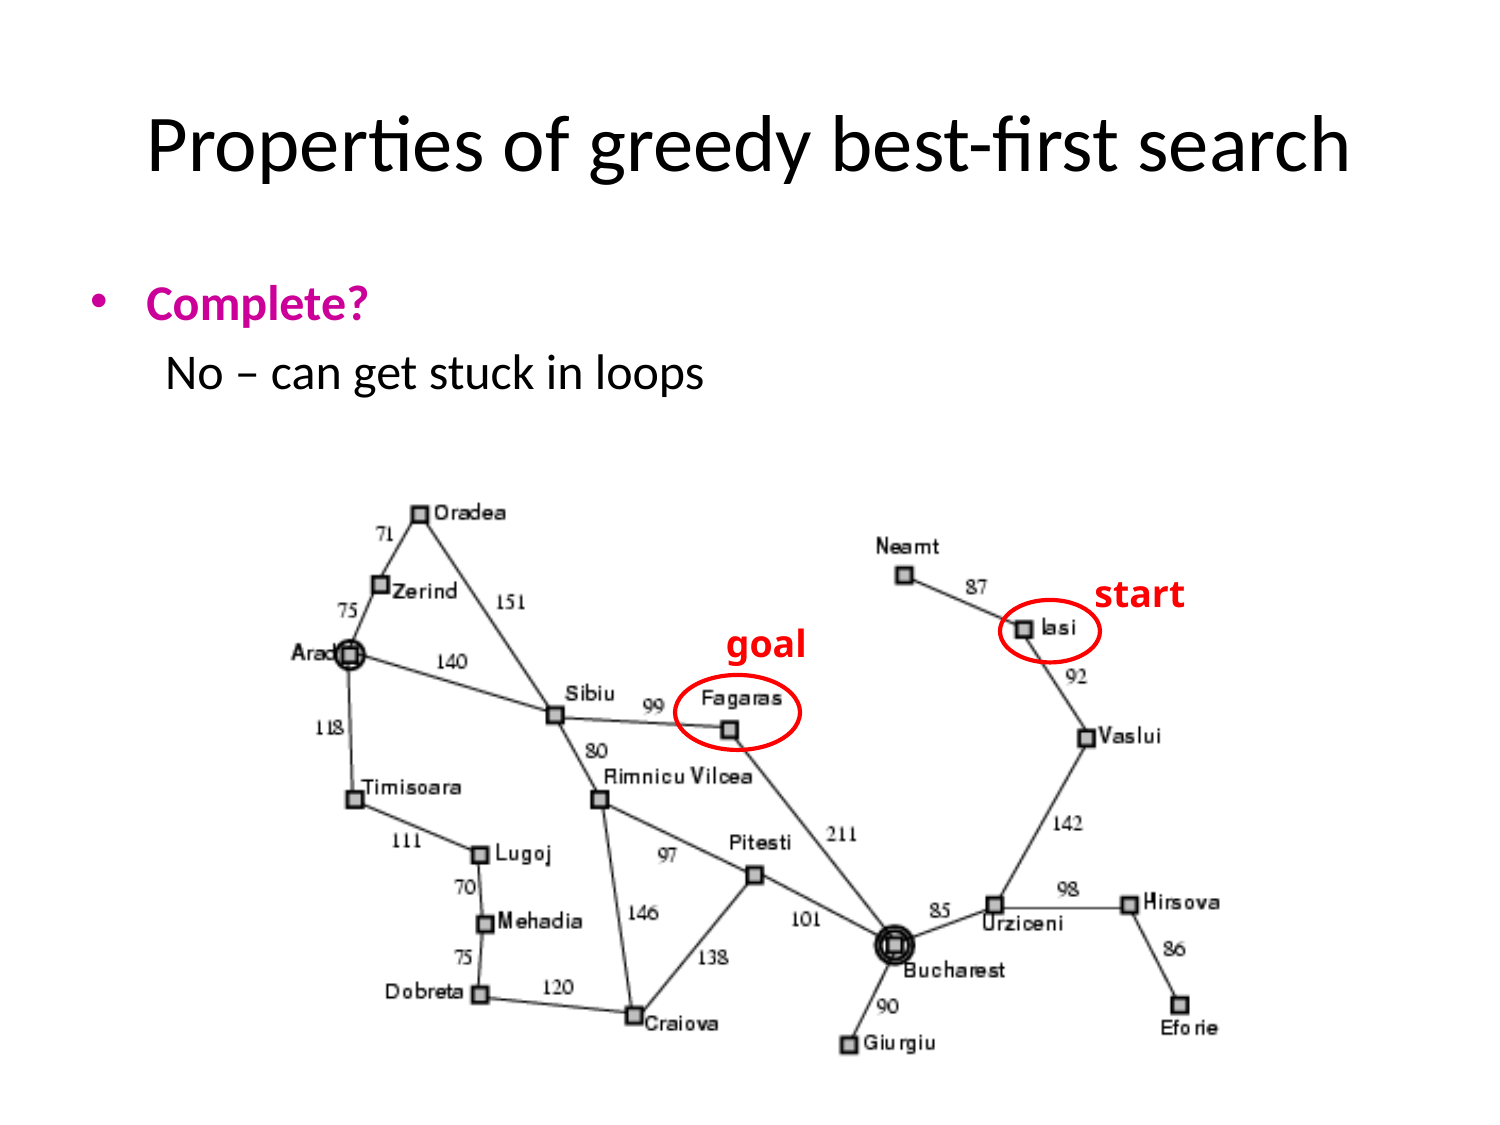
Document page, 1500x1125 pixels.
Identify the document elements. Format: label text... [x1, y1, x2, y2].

list Complete? No – can get stuck in loops [75, 262, 1425, 1005]
picture [287, 499, 1224, 1063]
title Properties of greedy best-first search [75, 45, 1425, 233]
